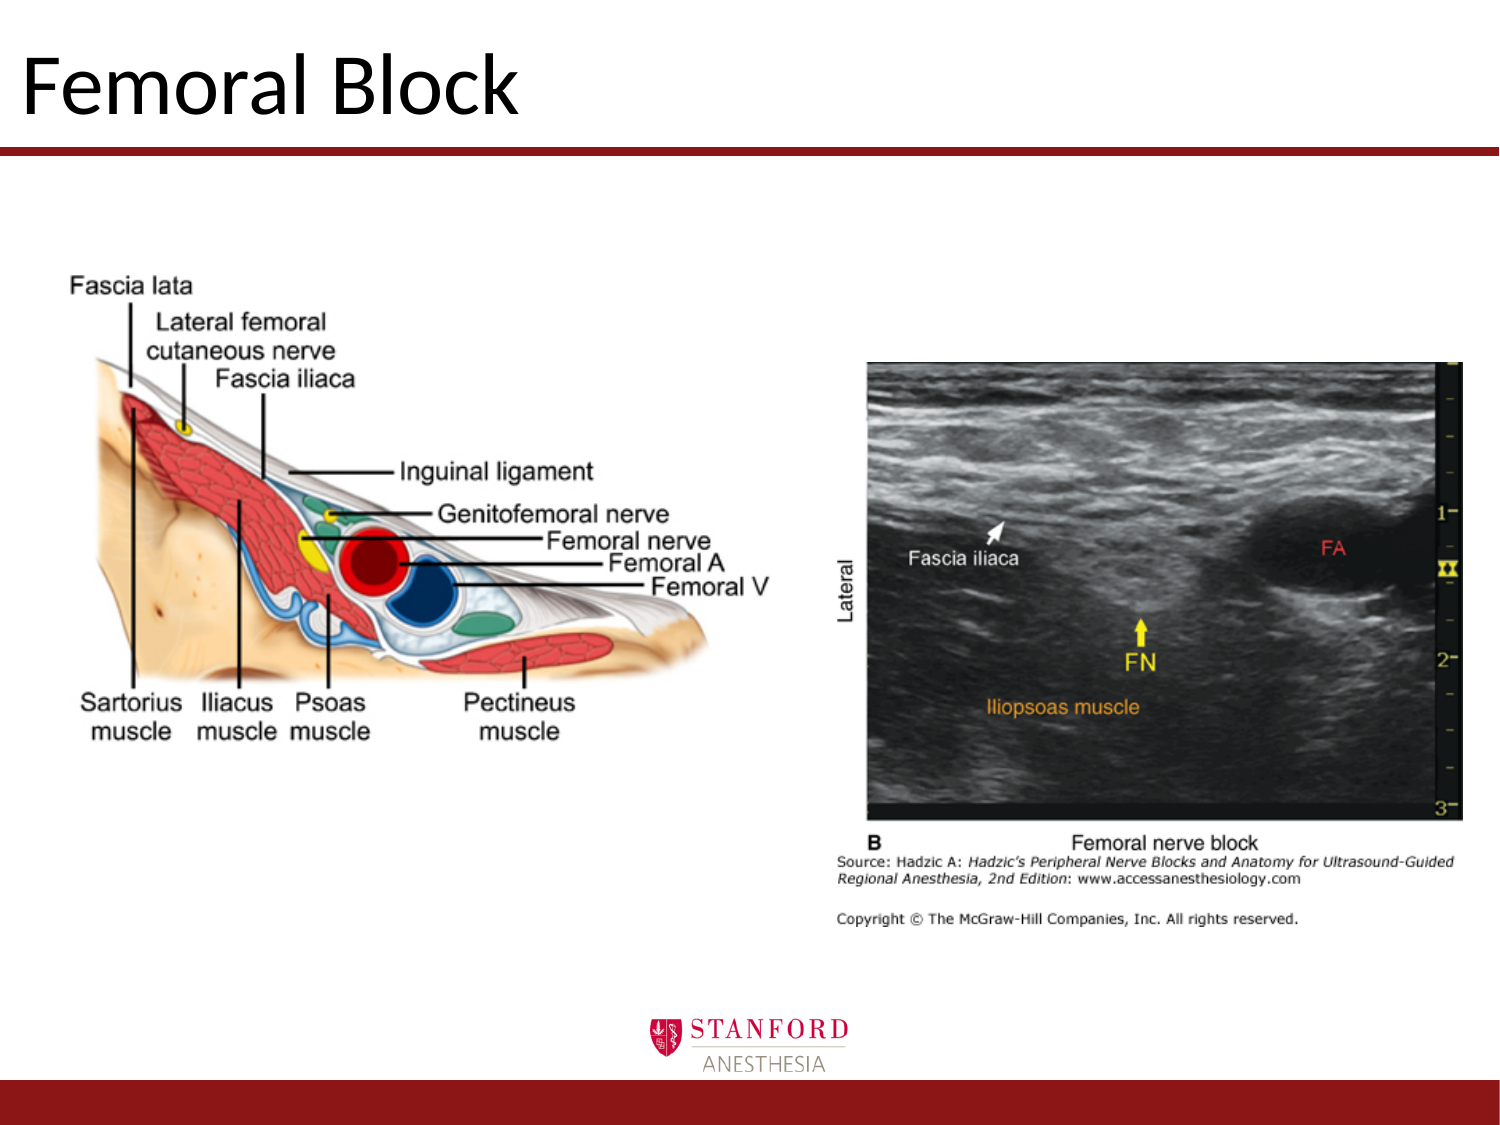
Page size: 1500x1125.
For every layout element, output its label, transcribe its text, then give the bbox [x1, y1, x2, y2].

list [0, 274, 840, 743]
picture [648, 1017, 848, 1072]
title Femoral Block [6, 3, 1357, 155]
picture [837, 362, 1463, 927]
